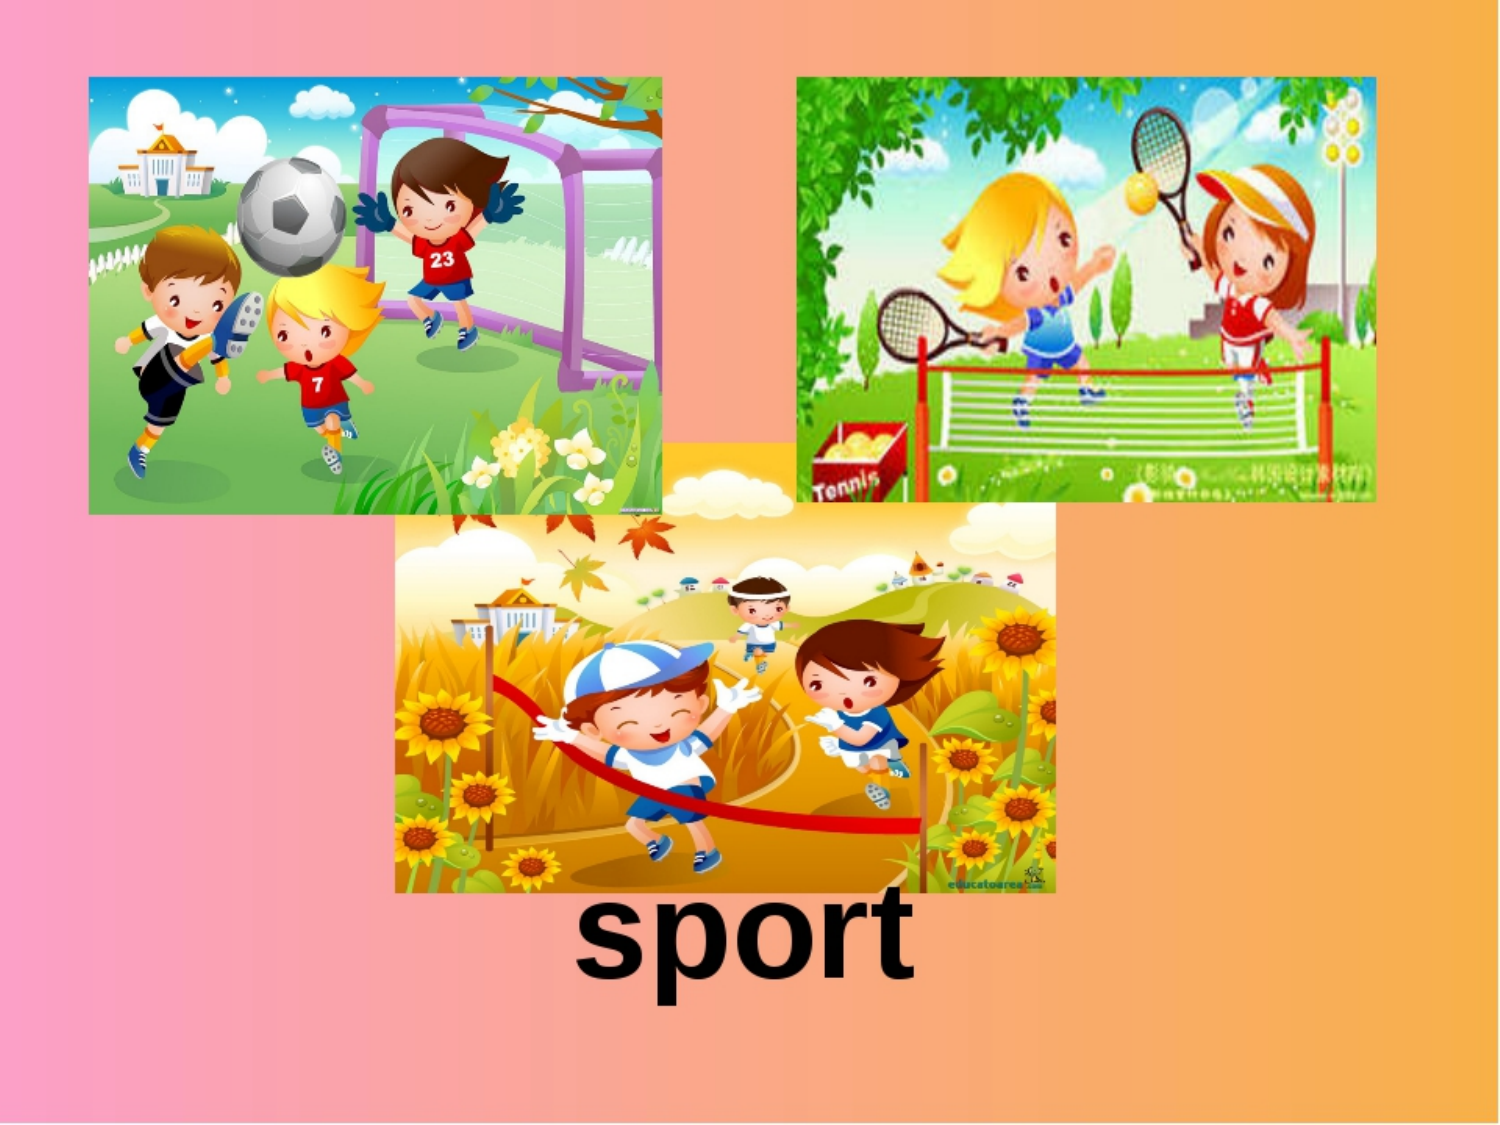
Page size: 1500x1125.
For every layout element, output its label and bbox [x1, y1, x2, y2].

list [0, 0, 1500, 1125]
